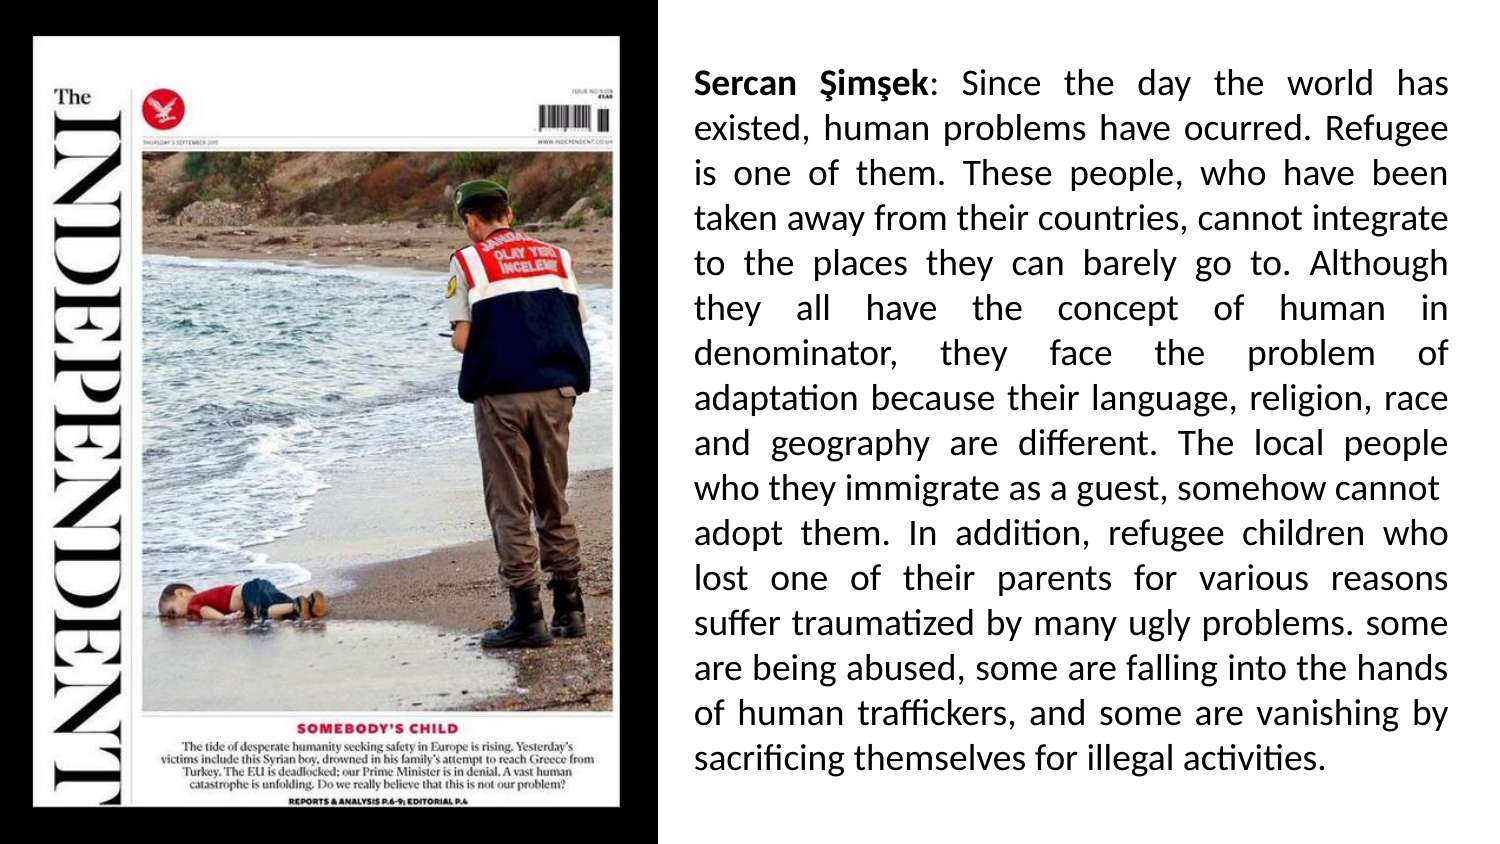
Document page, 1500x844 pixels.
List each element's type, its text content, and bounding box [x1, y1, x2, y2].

picture [31, 35, 621, 809]
text_box Sercan Şimşek: Since the day the world has existed, human problems have ocurred. Refugee is one of them. These people, who have been taken away from their countries, cannot integrate to the places they can barely go to. Although they all have the concept of human in denominator, they face the problem of adaptation because their language, religion, race and geography are different. The local people who they immigrate as a guest, somehow cannot adopt them. In addition, refugee children who lost one of their parents for various reasons suffer traumatized by many ugly problems. some are being abused, some are falling into the hands of human traffickers, and some are vanishing by sacrificing themselves for illegal activities. [679, 50, 1465, 786]
